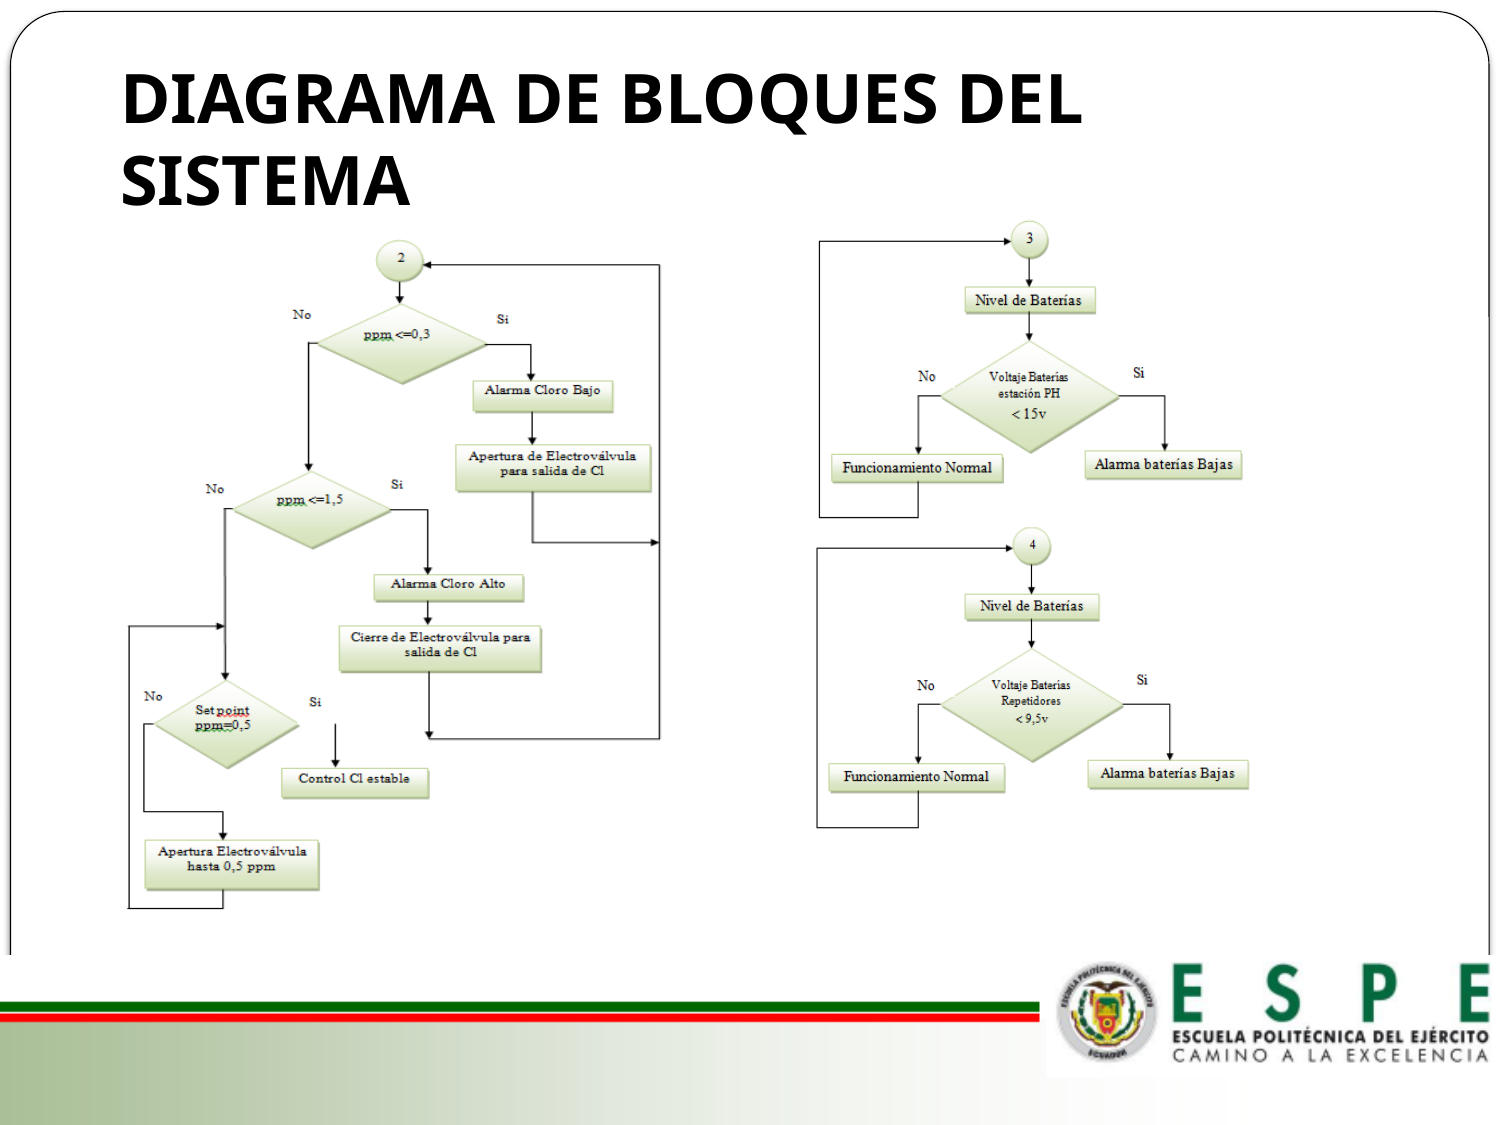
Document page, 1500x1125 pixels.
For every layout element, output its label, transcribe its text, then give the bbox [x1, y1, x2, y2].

picture [808, 209, 1259, 835]
text_box DIAGRAMA DE BLOQUES DEL SISTEMA [105, 46, 1381, 235]
picture [105, 234, 680, 918]
picture [0, 955, 1500, 1125]
